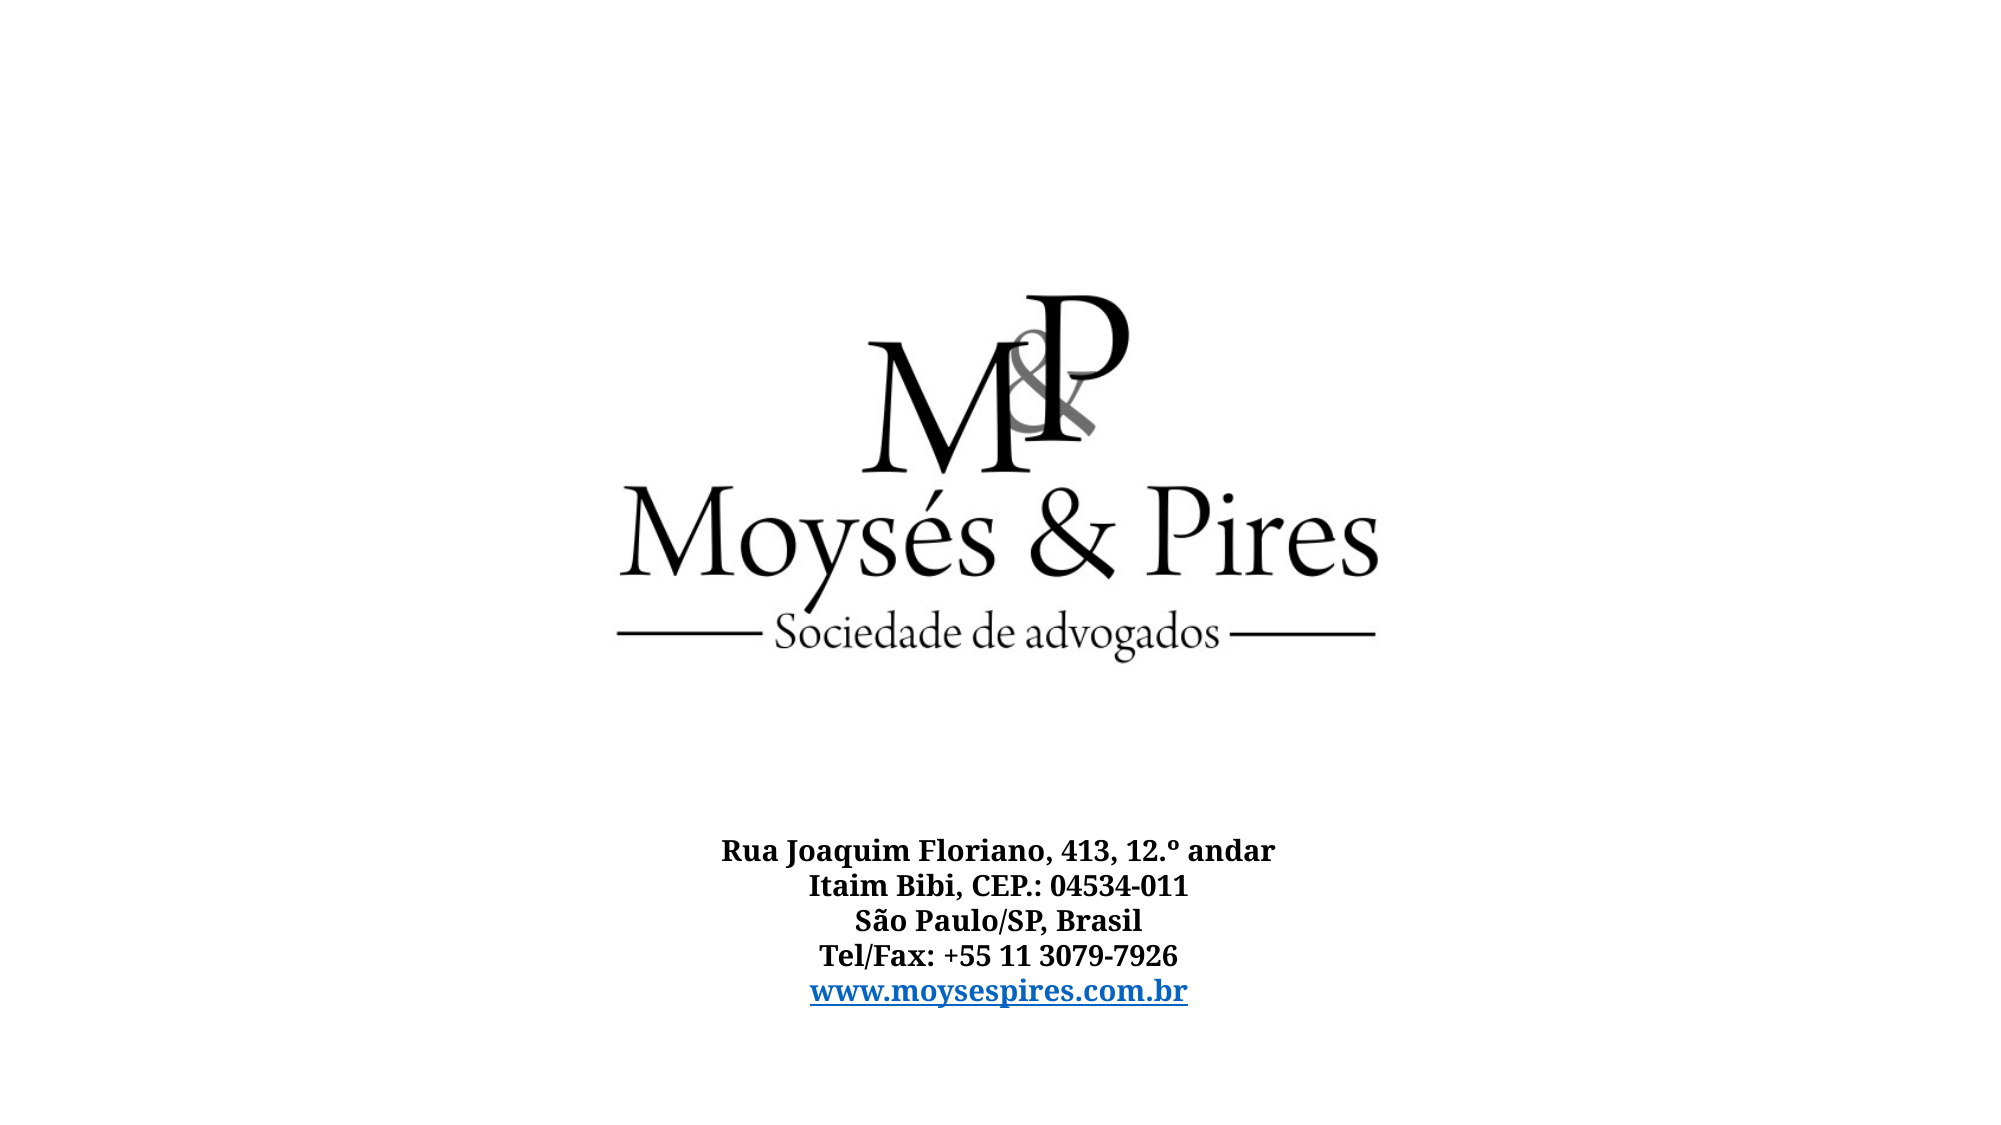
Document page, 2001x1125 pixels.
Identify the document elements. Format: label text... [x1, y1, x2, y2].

picture [555, 189, 1443, 776]
text_box Rua Joaquim Floriano, 413, 12.º andar Itaim Bibi, CEP.: 04534-011 São Paulo/SP, Brasil Tel/Fax: +55 11 3079-7926 www.moysespires.com.br [581, 825, 1417, 1020]
